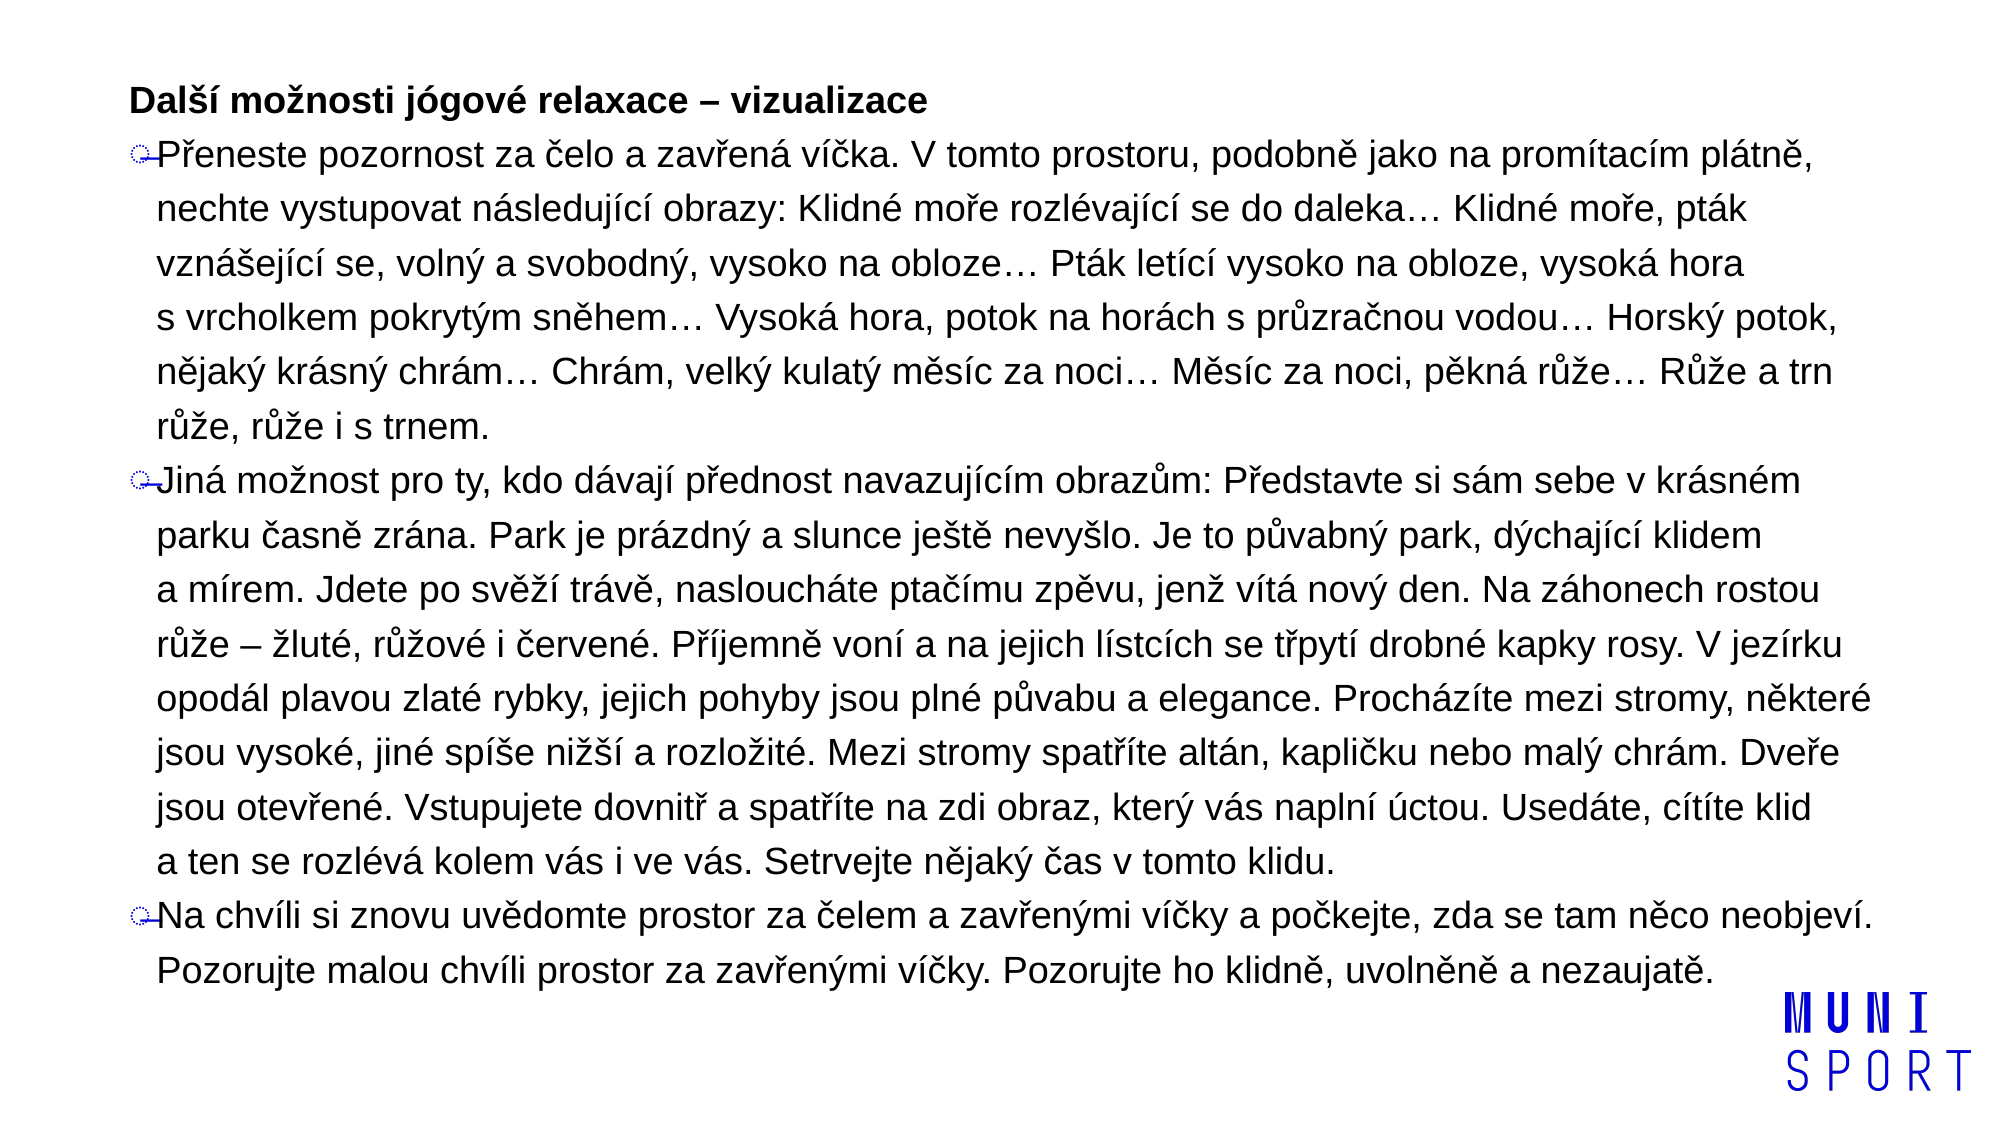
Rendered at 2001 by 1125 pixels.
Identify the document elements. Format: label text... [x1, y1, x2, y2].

list Další možnosti jógové relaxace – vizualizace Přeneste pozornost za čelo a zavřená víčka. V tomto prostoru, podobně jako na promítacím plátně, nechte vystupovat následující obrazy: Klidné moře rozlévající se do daleka… Klidné moře, pták vznášející se, volný a svobodný, vysoko na obloze… Pták letící vysoko na obloze, vysoká hora s vrcholkem pokrytým sněhem… Vysoká hora, potok na horách s průzračnou vodou… Horský potok, nějaký krásný chrám… Chrám, velký kulatý měsíc za noci… Měsíc za noci, pěkná růže… Růže a trn růže, růže i s trnem. Jiná možnost pro ty, kdo dávají přednost navazujícím obrazům: Představte si sám sebe v krásném parku časně zrána. Park je prázdný a slunce ještě nevyšlo. Je to půvabný park, dýchající klidem a mírem. Jdete po svěží trávě, nasloucháte ptačímu zpěvu, jenž vítá nový den. Na záhonech rostou růže – žluté, růžové i červené. Příjemně voní a na jejich lístcích se třpytí drobné kapky rosy. V jezírku opodál plavou zlaté rybky, jejich pohyby jsou plné půvabu a elegance. Procházíte mezi stromy, některé jsou vysoké, jiné spíše nižší a rozložité. Mezi stromy spatříte altán, kapličku nebo malý chrám. Dveře jsou otevřené. Vstupujete dovnitř a spatříte na zdi obraz, který vás naplní úctou. Usedáte, cítíte klid a ten se rozlévá kolem vás i ve vás. Setrvejte nějaký čas v tomto klidu. Na chvíli si znovu uvědomte prostor za čelem a zavřenými víčky a počkejte, zda se tam něco neobjeví. Pozorujte malou chvíli prostor za zavřenými víčky. Pozorujte ho klidně, uvolněně a nezaujatě. [117, 65, 1883, 1026]
picture [1785, 992, 1971, 1091]
